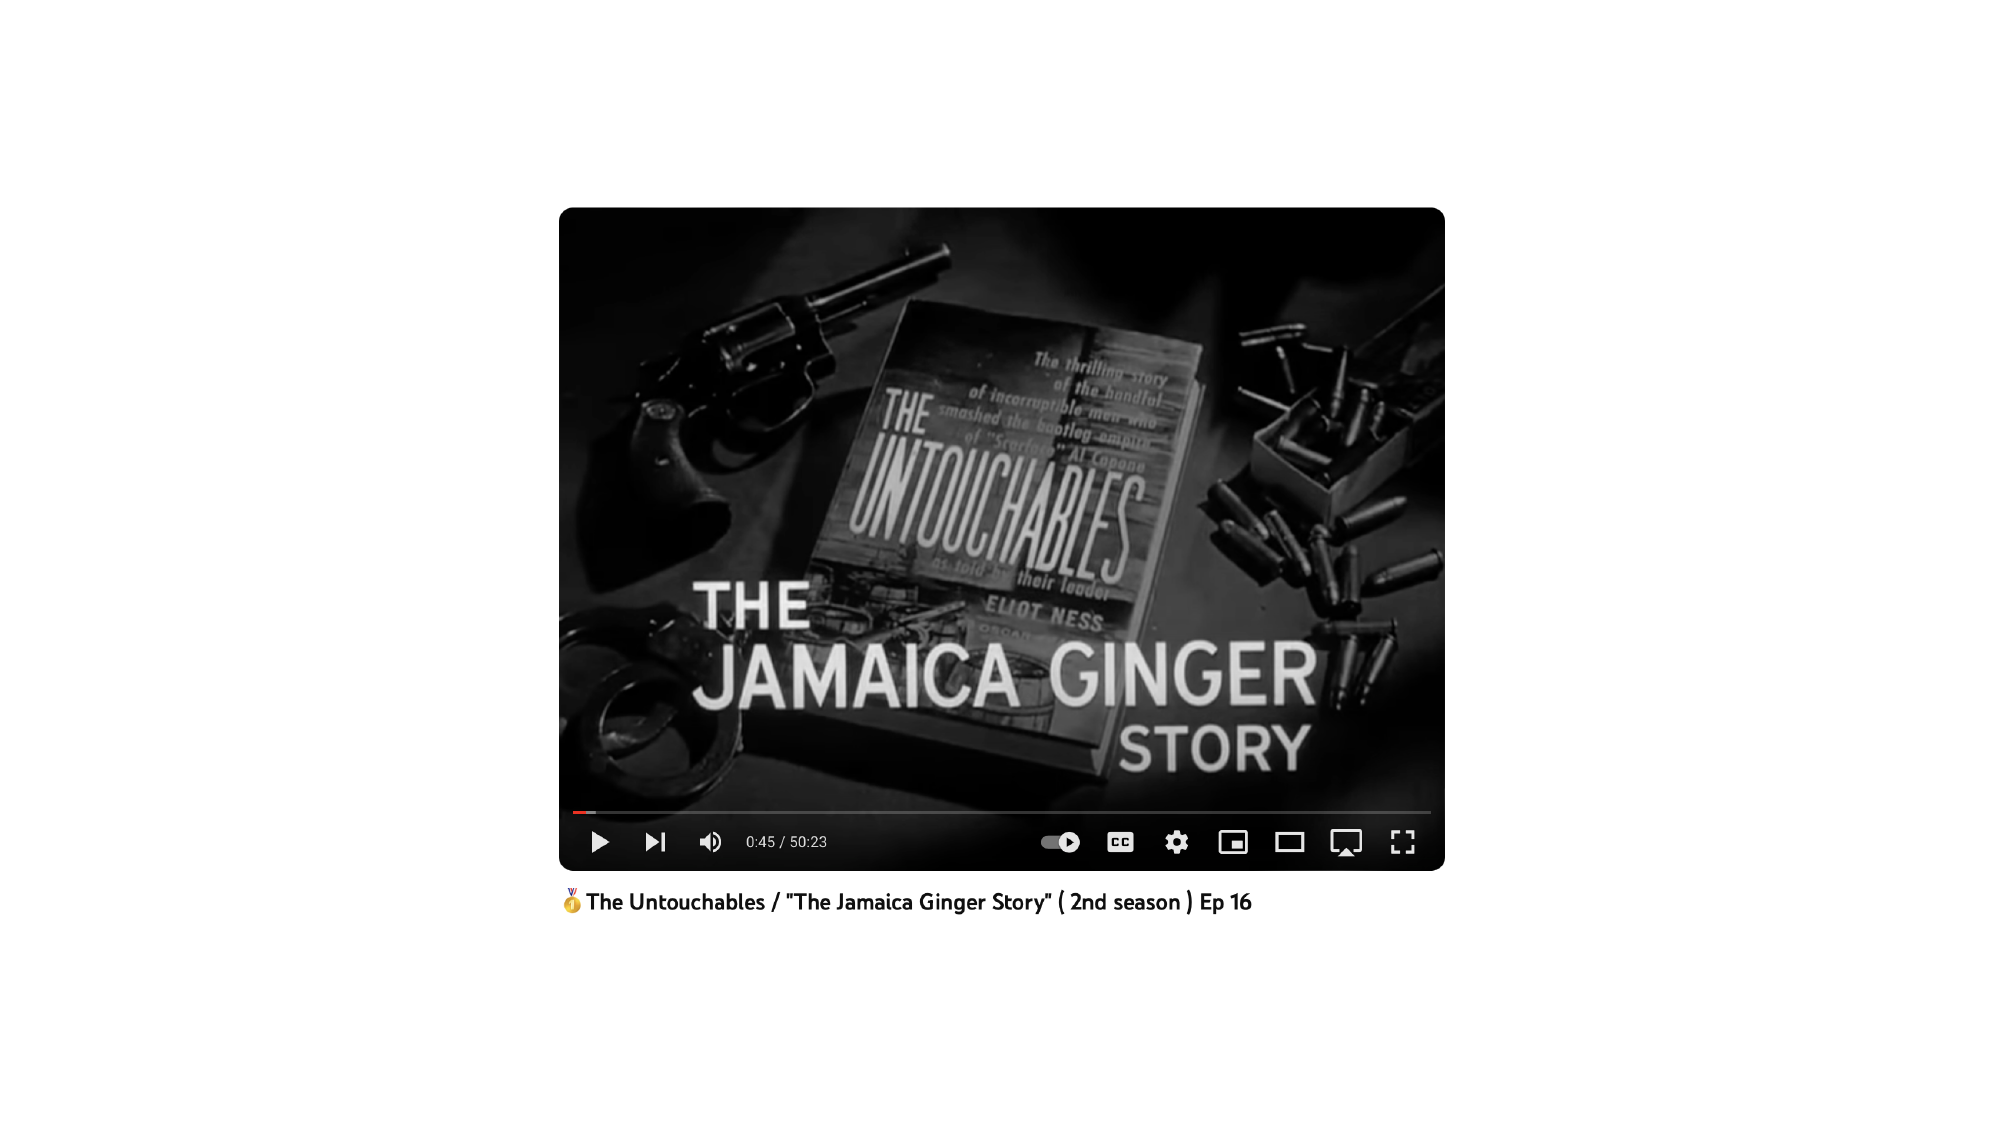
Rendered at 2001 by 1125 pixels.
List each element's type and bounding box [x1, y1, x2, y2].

list [545, 205, 1455, 920]
